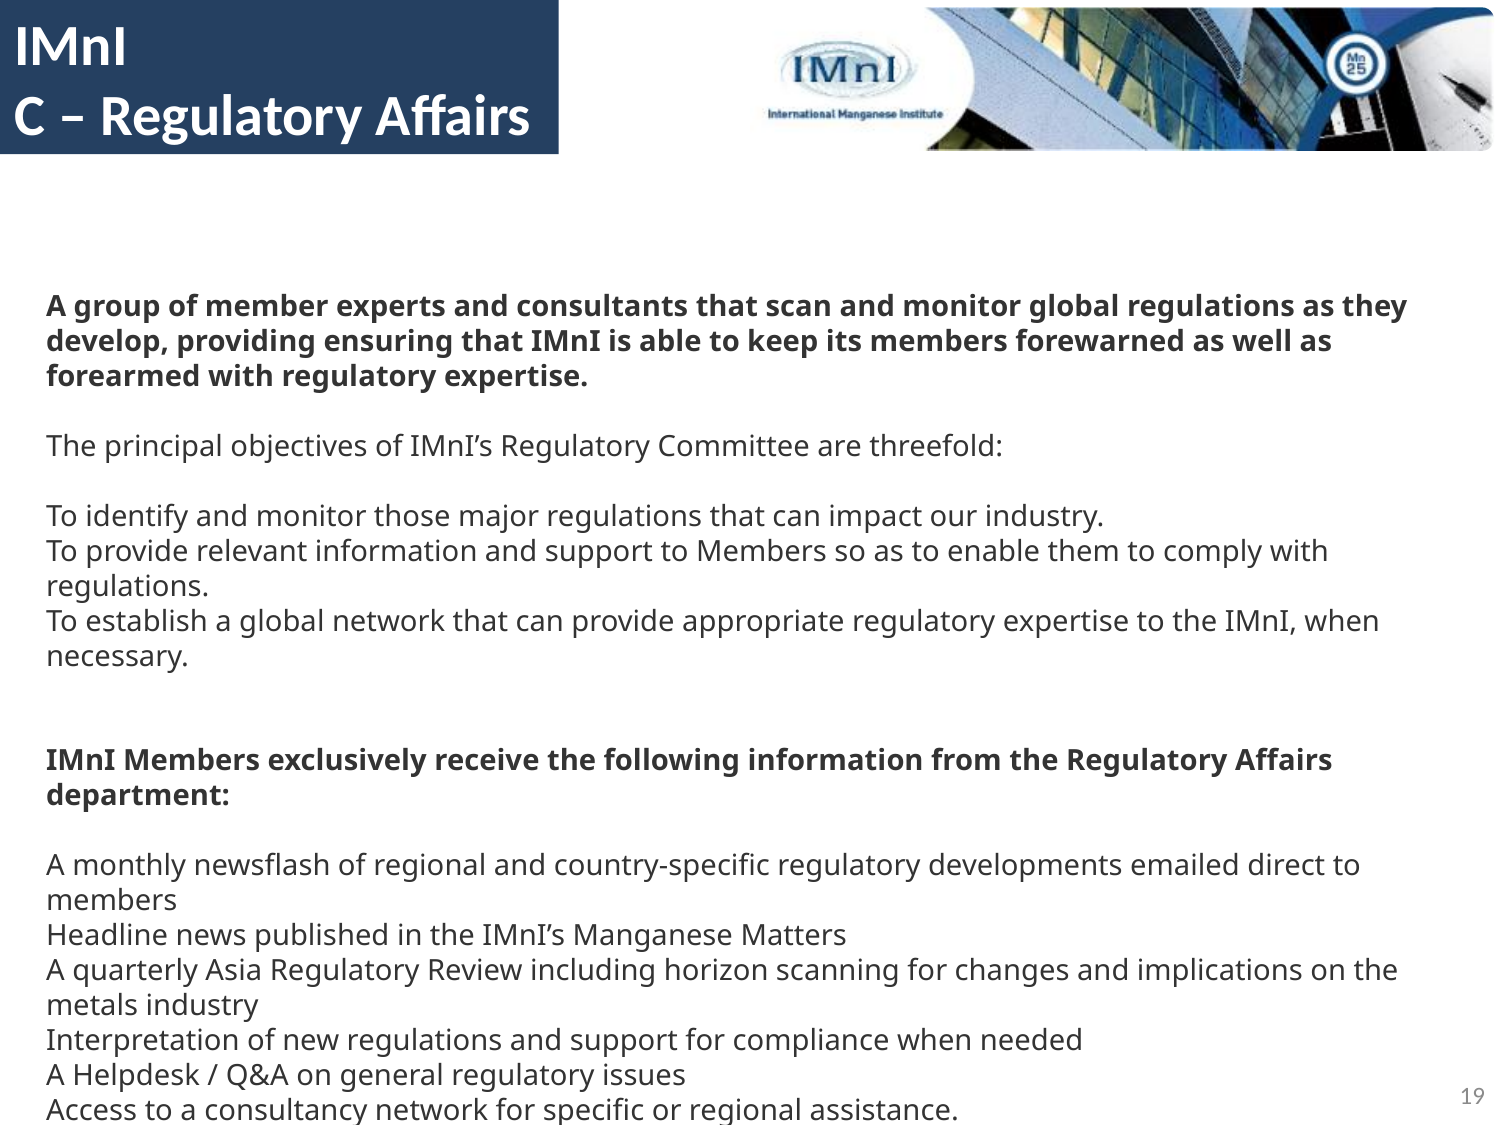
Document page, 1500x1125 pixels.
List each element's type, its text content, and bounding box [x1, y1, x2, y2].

picture [750, 7, 1495, 151]
text_box A group of member experts and consultants that scan and monitor global regulations as they develop, providing ensuring that IMnI is able to keep its members forewarned as well as forearmed with regulatory expertise. The principal objectives of IMnI’s Regulatory Committee are threefold: To identify and monitor those major regulations that can impact our industry. To provide relevant information and support to Members so as to enable them to comply with regulations. To establish a global network that can provide appropriate regulatory expertise to the IMnI, when necessary. IMnI Members exclusively receive the following information from the Regulatory Affairs department: A monthly newsflash of regional and country-specific regulatory developments emailed direct to members Headline news published in the IMnI’s Manganese Matters A quarterly Asia Regulatory Review including horizon scanning for changes and implications on the metals industry Interpretation of new regulations and support for compliance when needed A Helpdesk / Q&A on general regulatory issues Access to a consultancy network for specific or regional assistance. [31, 279, 1450, 1125]
slide_number 19 [1450, 1064, 1500, 1125]
text_box IMnI C – Regulatory Affairs [0, 0, 559, 155]
